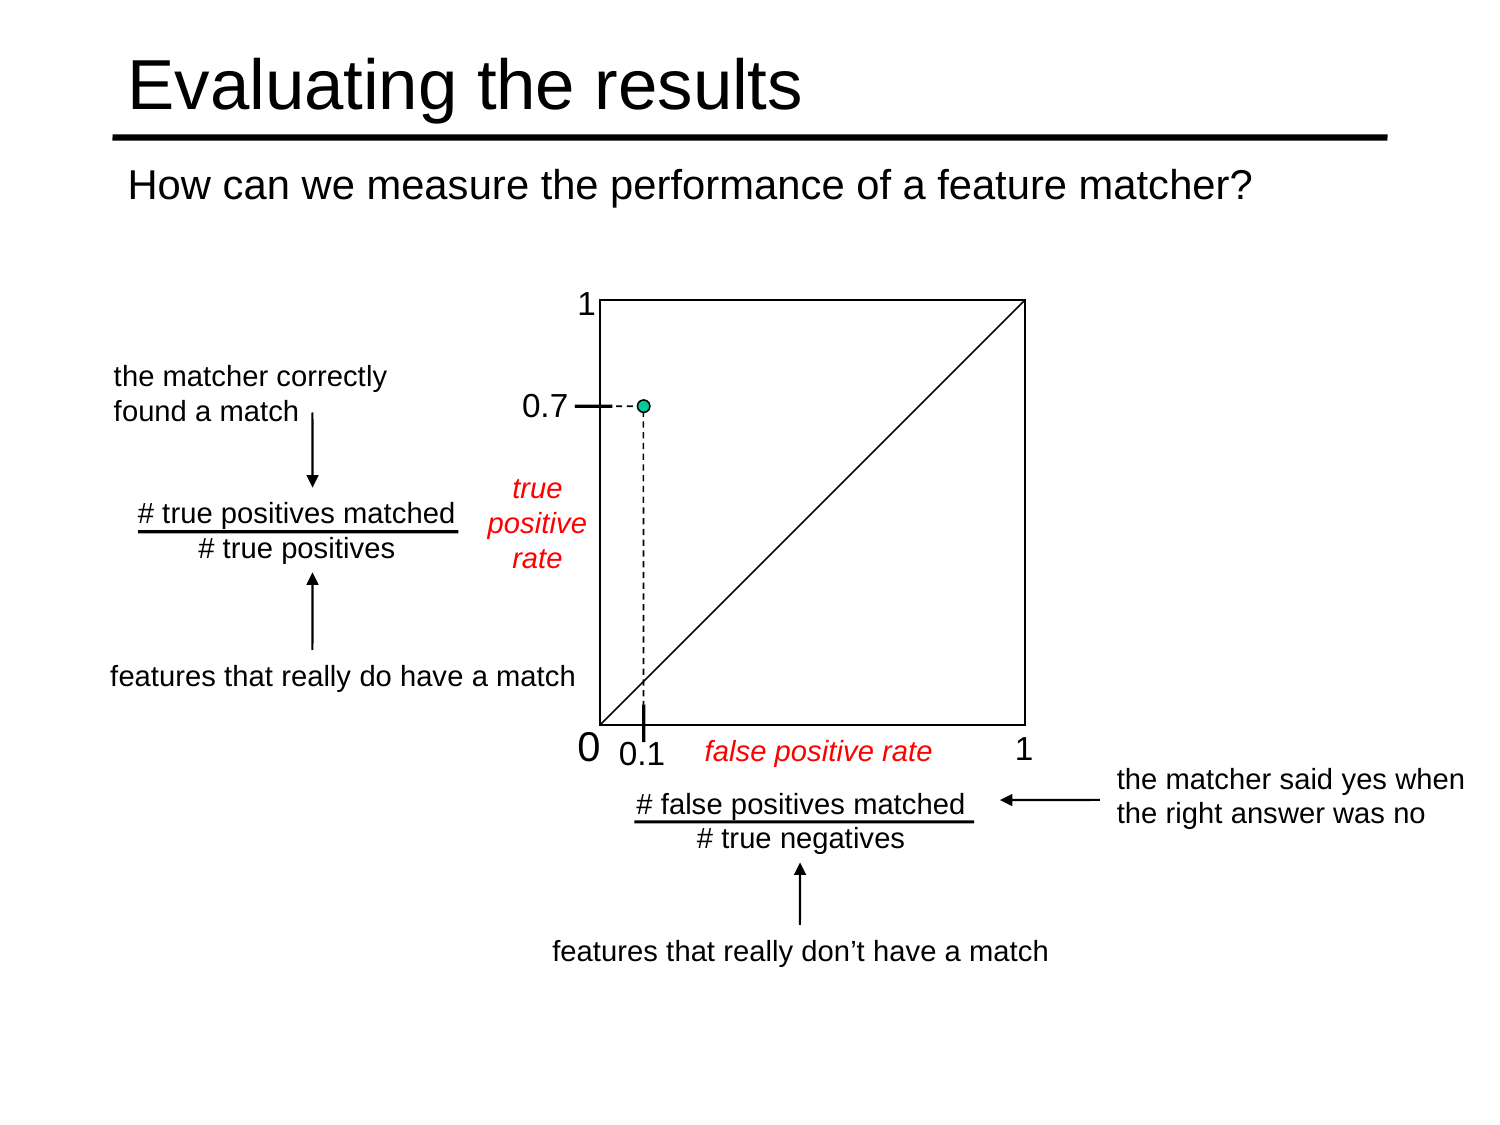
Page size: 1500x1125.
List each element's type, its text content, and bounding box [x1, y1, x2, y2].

text_box [1005, 793, 1100, 807]
text_box 0.7 [507, 377, 600, 432]
text_box [637, 399, 650, 413]
text_box [793, 871, 807, 925]
text_box true positive rate [437, 462, 638, 618]
text_box false positive rate [730, 724, 1100, 775]
list How can we measure the performance of a feature matcher? [112, 149, 1388, 220]
text_box 1 [562, 274, 613, 330]
text_box 0 [562, 712, 638, 724]
text_box [306, 412, 319, 485]
text_box 0.1 [604, 724, 730, 775]
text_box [106, 487, 488, 573]
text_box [602, 777, 1001, 863]
title Evaluating the results [112, 12, 1388, 149]
text_box [600, 299, 1025, 724]
text_box features that really do have a match [95, 649, 592, 700]
text_box features that really don’t have a match [537, 924, 1065, 975]
text_box false positive rate [537, 724, 604, 775]
text_box 1 [999, 719, 1050, 724]
text_box the matcher said yes when the right answer was no [1102, 752, 1489, 838]
text_box [306, 582, 319, 650]
text_box the matcher correctly found a match [98, 349, 403, 435]
